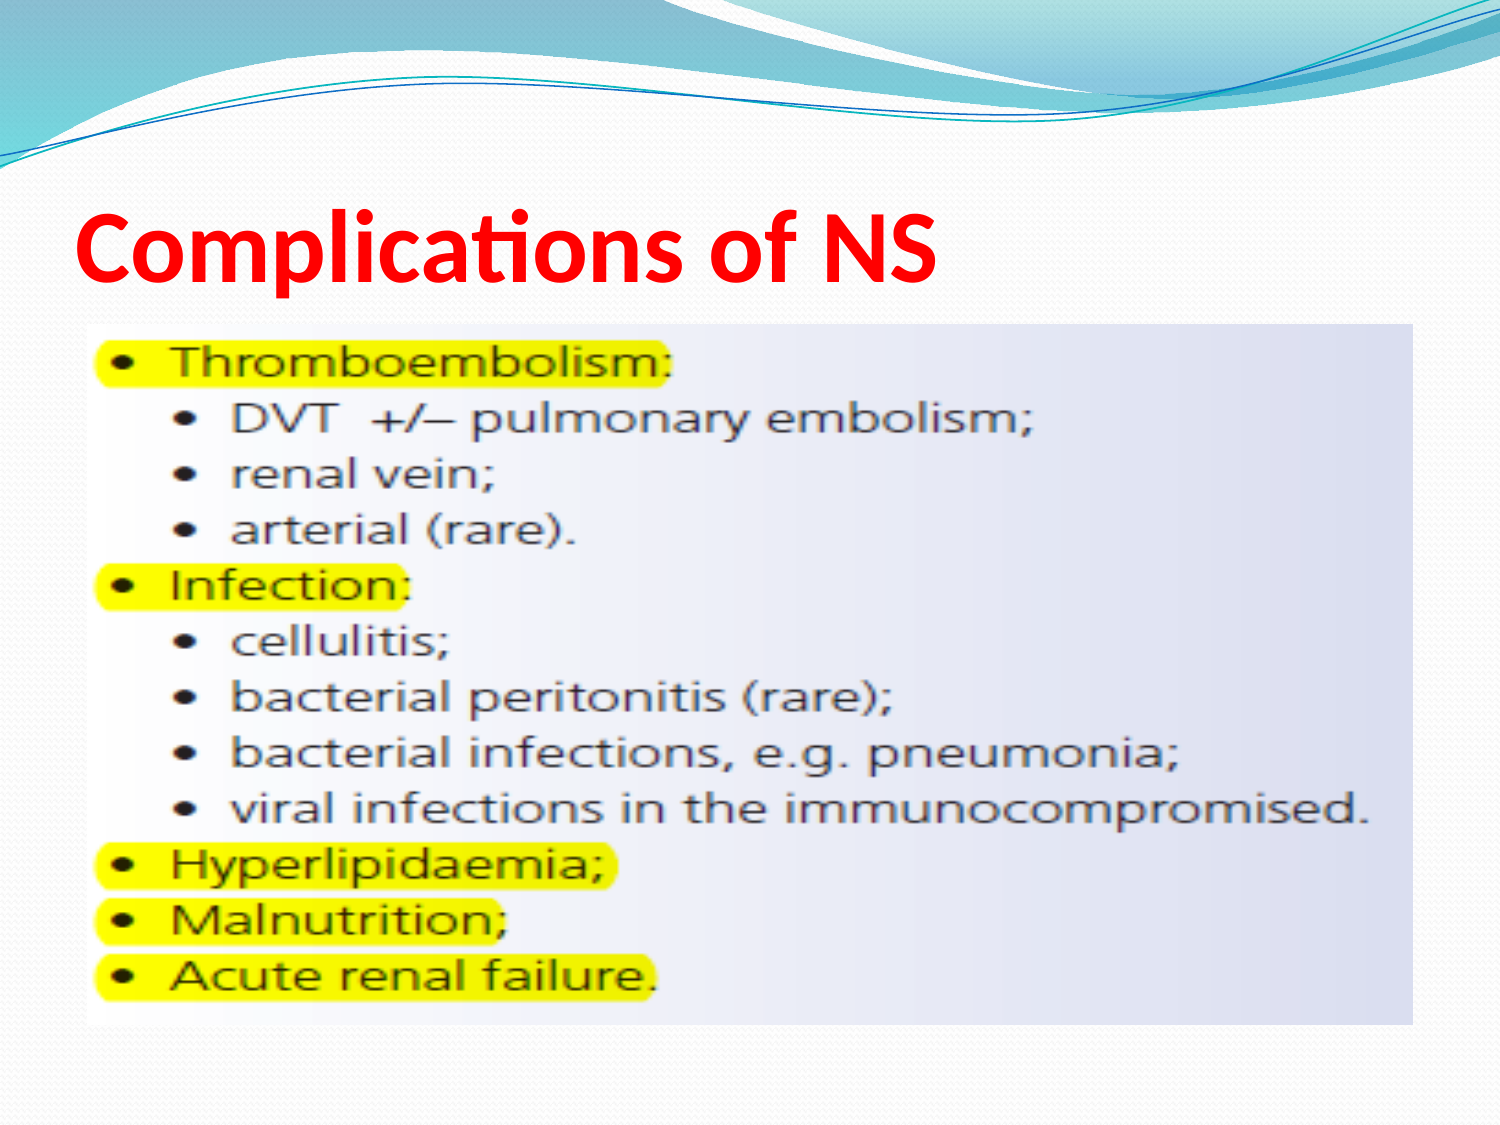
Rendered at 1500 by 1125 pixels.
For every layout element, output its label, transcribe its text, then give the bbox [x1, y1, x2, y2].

title Complications of NS [75, 115, 1425, 303]
picture [87, 324, 1413, 1026]
